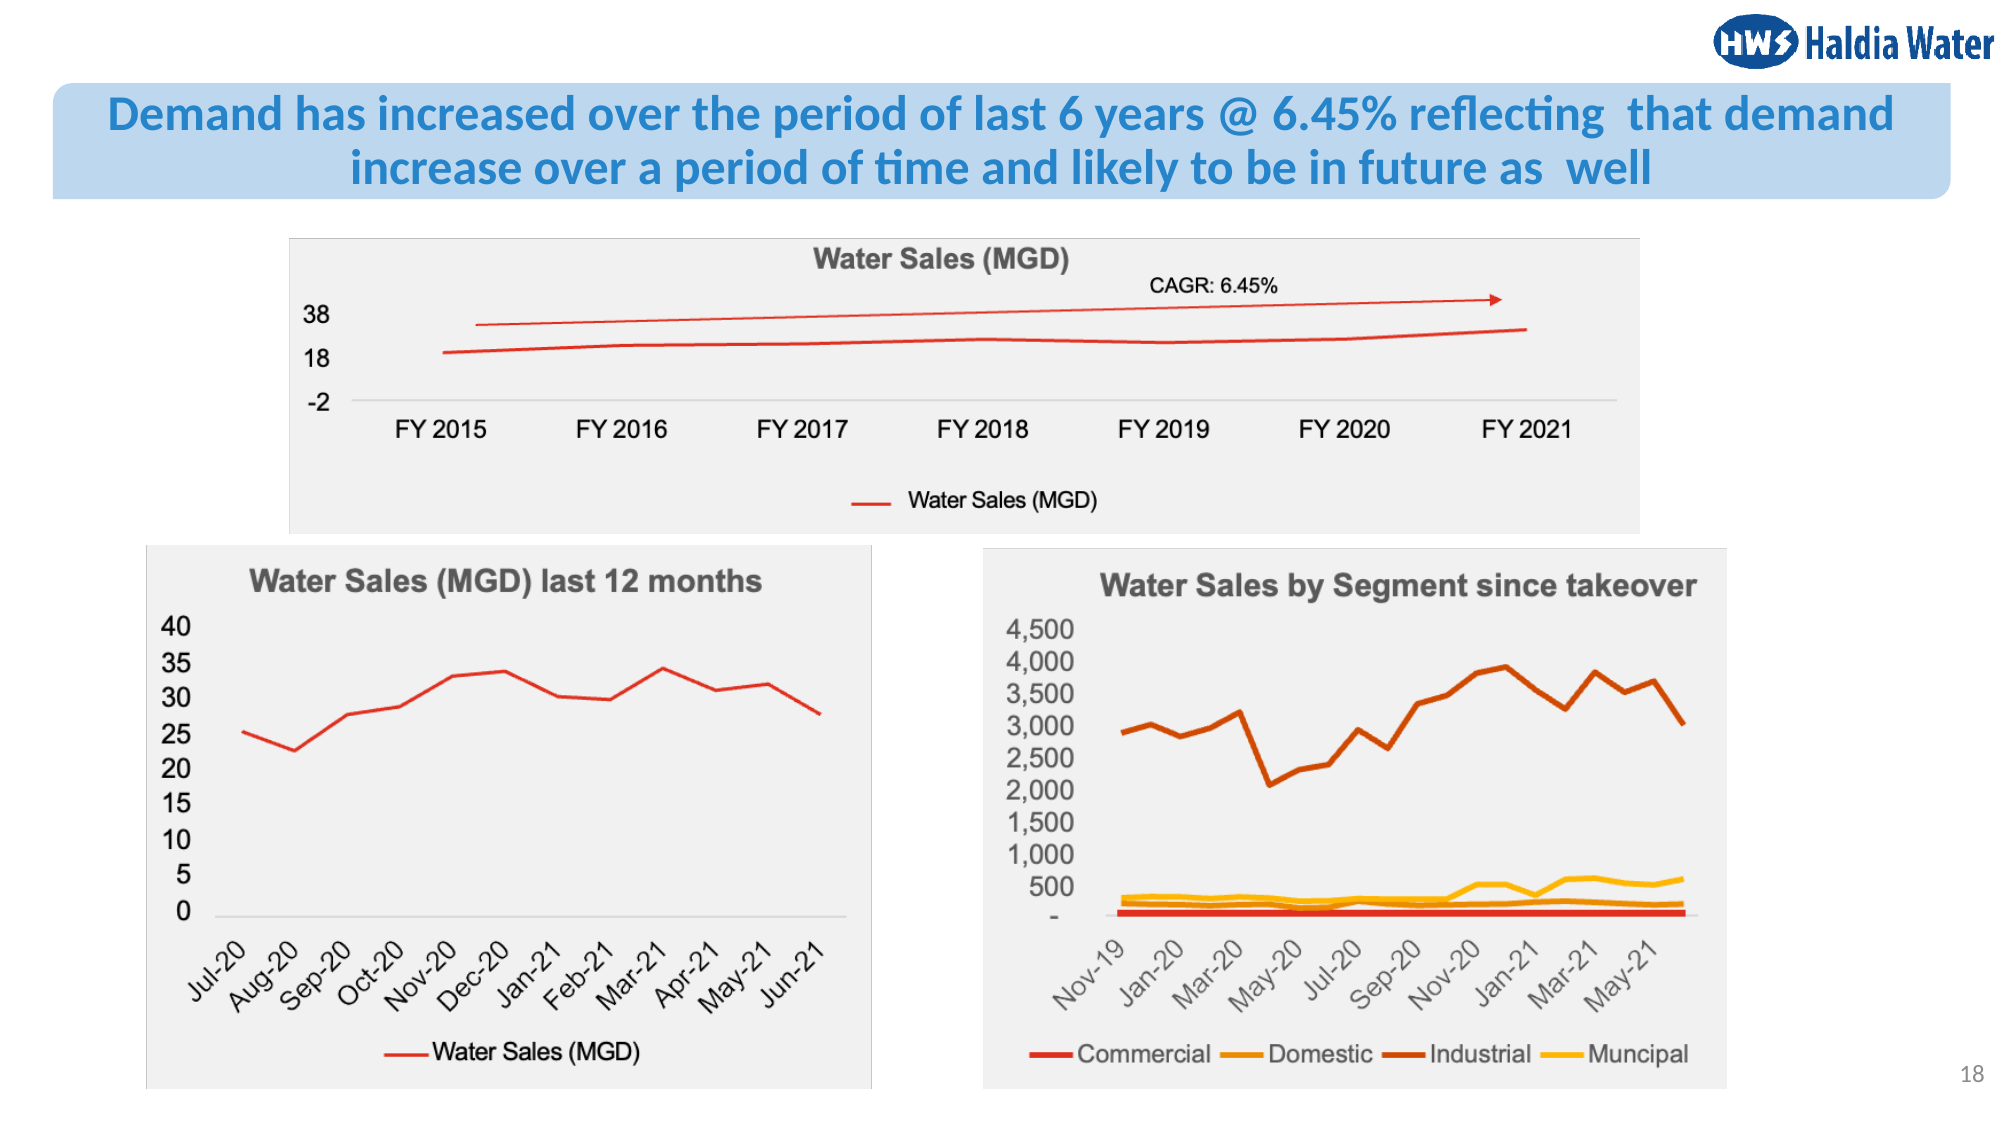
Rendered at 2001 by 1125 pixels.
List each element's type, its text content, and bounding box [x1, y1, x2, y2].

picture [983, 547, 1727, 1089]
slide_number 18 [1533, 1042, 2000, 1103]
picture [144, 545, 873, 1089]
picture [1710, 5, 2000, 76]
picture [287, 229, 1640, 534]
text_box Demand has increased over the period of last 6 years @ 6.45% reflecting that demand increase over a period of time and likely to be in future as well [52, 83, 1951, 200]
